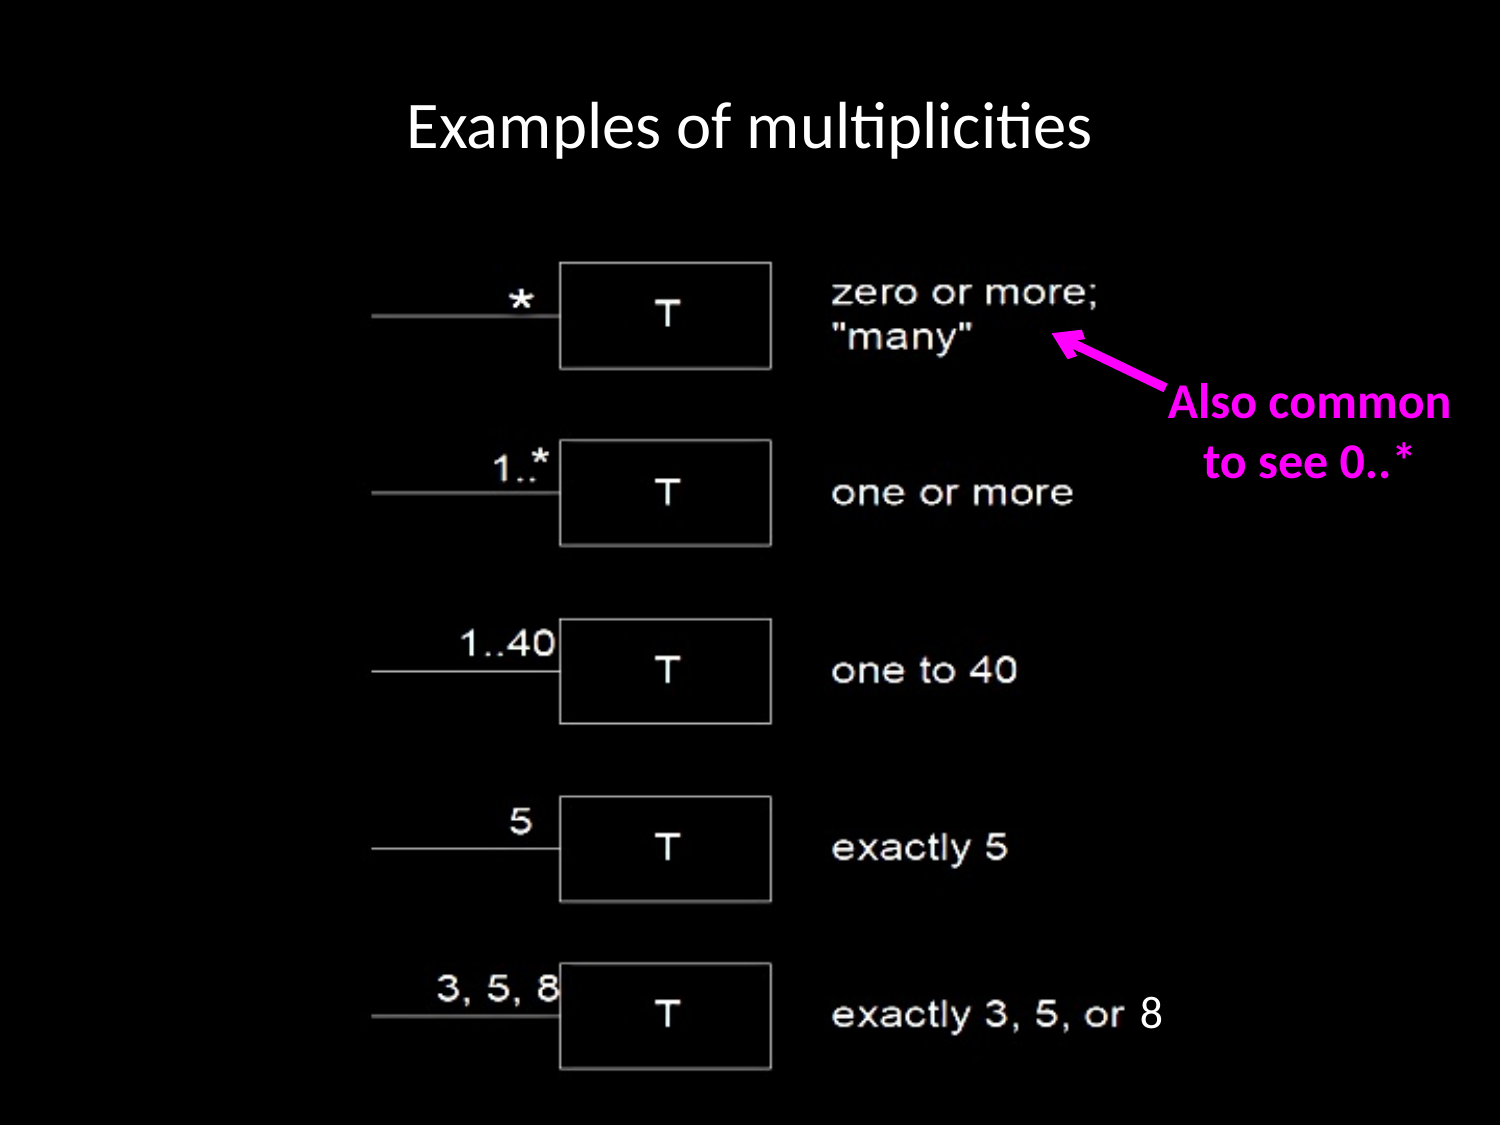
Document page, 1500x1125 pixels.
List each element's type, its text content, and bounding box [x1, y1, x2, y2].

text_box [1051, 332, 1166, 389]
title Examples of multiplicities [75, 28, 1425, 217]
picture [324, 229, 1175, 1093]
text_box Also common to see 0..* [1180, 361, 1467, 496]
